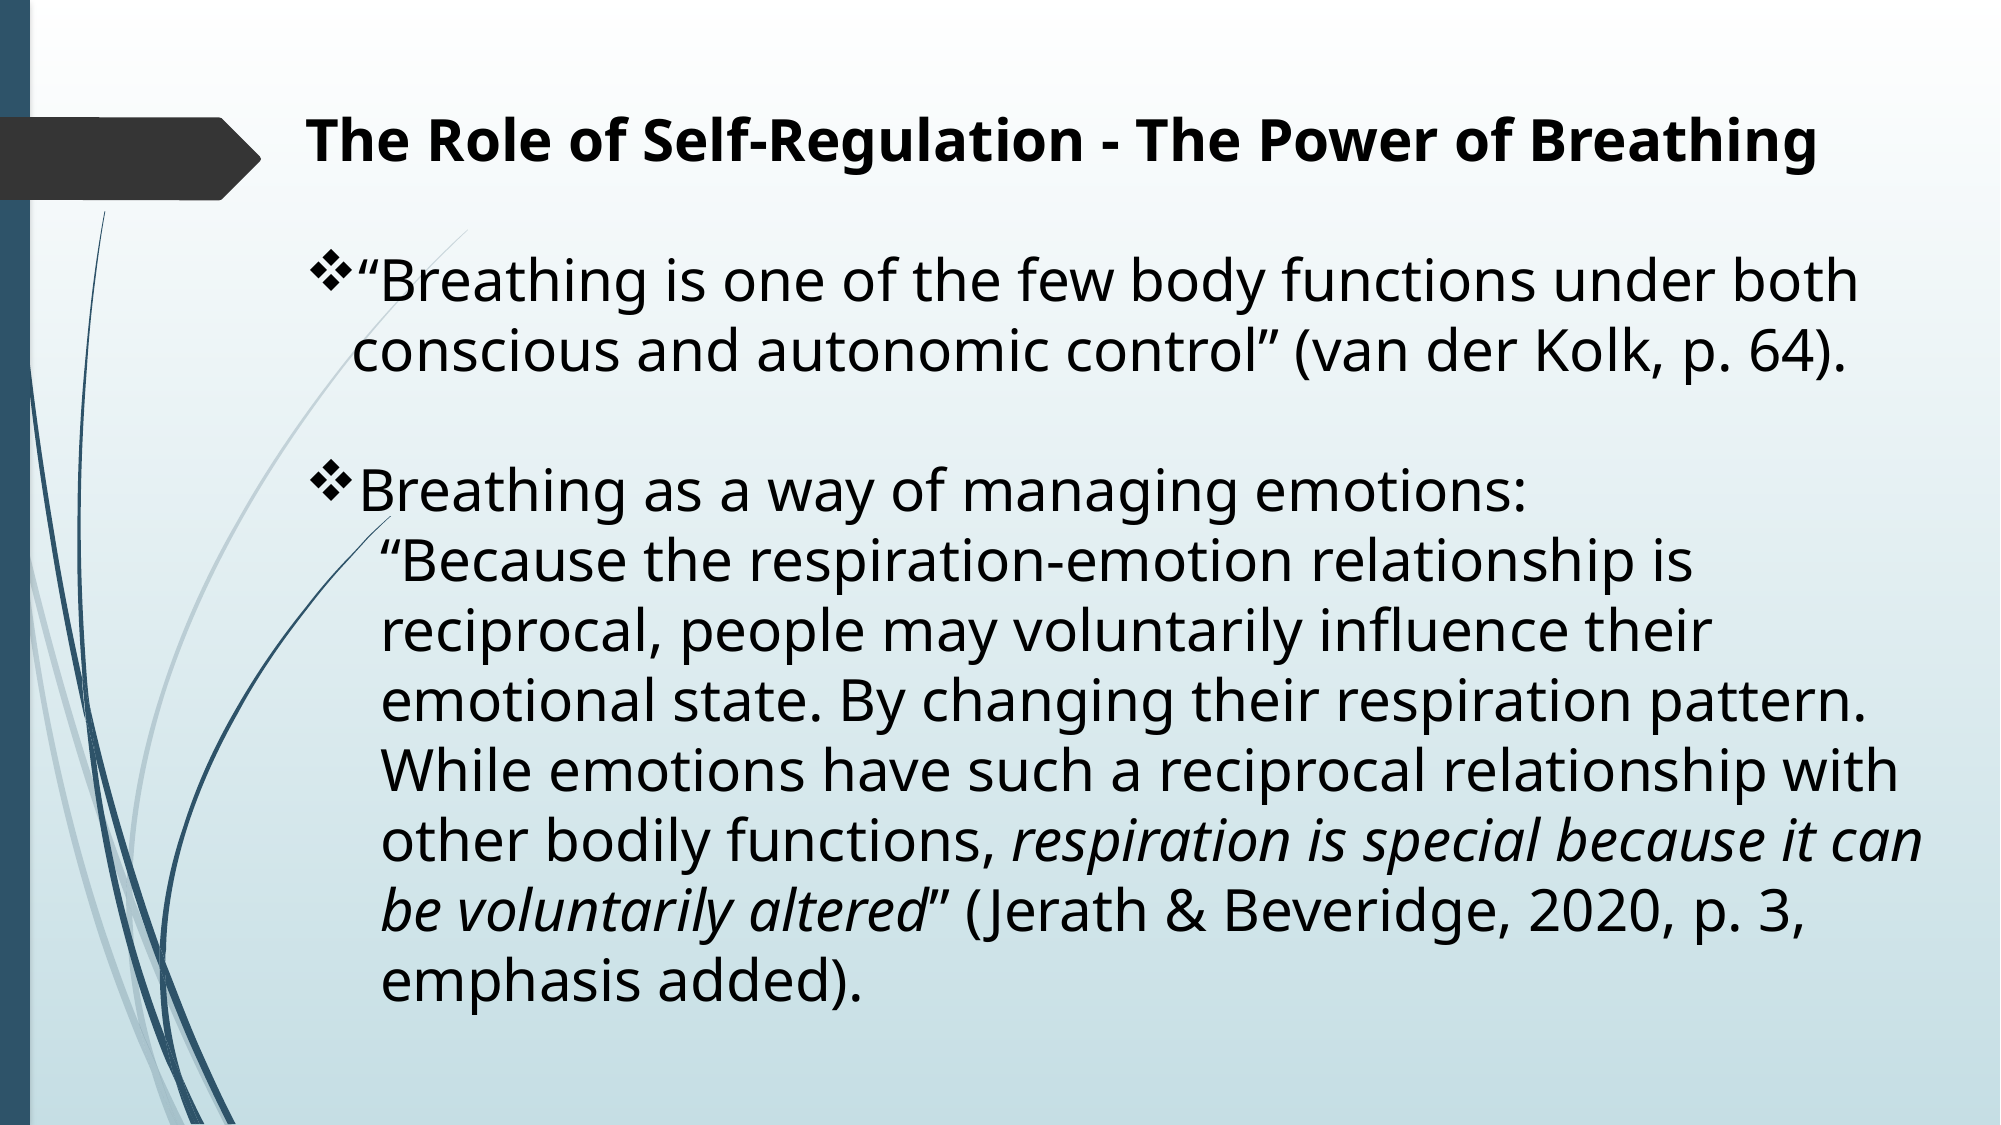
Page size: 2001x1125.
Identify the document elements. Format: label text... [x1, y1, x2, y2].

text_box The Role of Self-Regulation - The Power of Breathing “Breathing is one of the few body functions under both conscious and autonomic control” (van der Kolk, p. 64). Breathing as a way of managing emotions: “Because the respiration-emotion relationship is reciprocal, people may voluntarily influence their emotional state. By changing their respiration pattern. While emotions have such a reciprocal relationship with other bodily functions, respiration is special because it can be voluntarily altered” (Jerath & Beveridge, 2020, p. 3, emphasis added). [290, 95, 1944, 1021]
